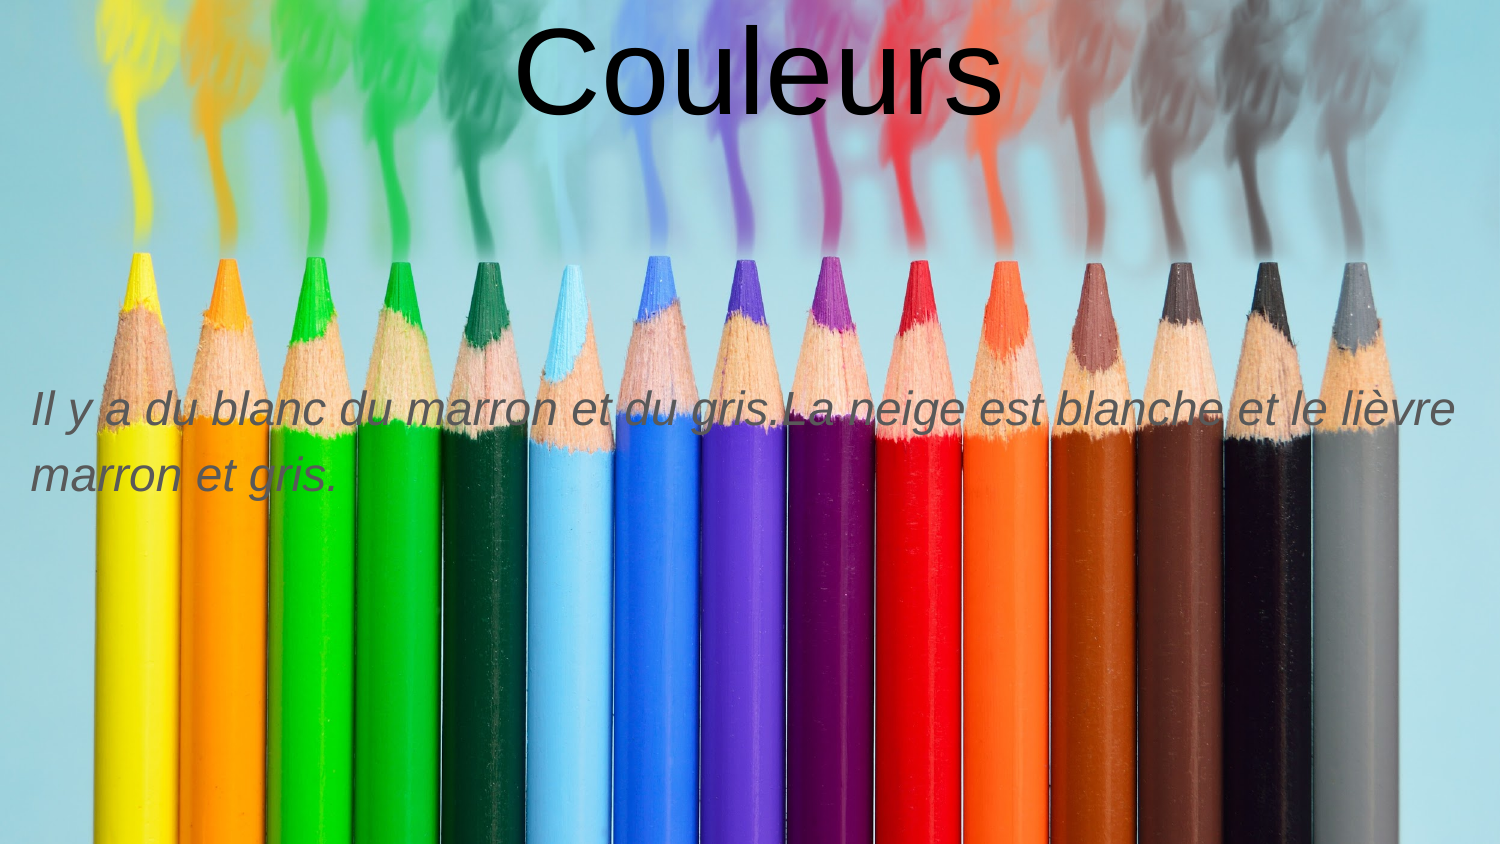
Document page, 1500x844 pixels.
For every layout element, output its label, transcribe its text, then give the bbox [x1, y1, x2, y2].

picture [0, 0, 1500, 844]
title Couleurs [497, 0, 1023, 155]
list Il y a du blanc du marron et du gris.La neige est blanche et le lièvre marron et gris. [15, 353, 1485, 844]
